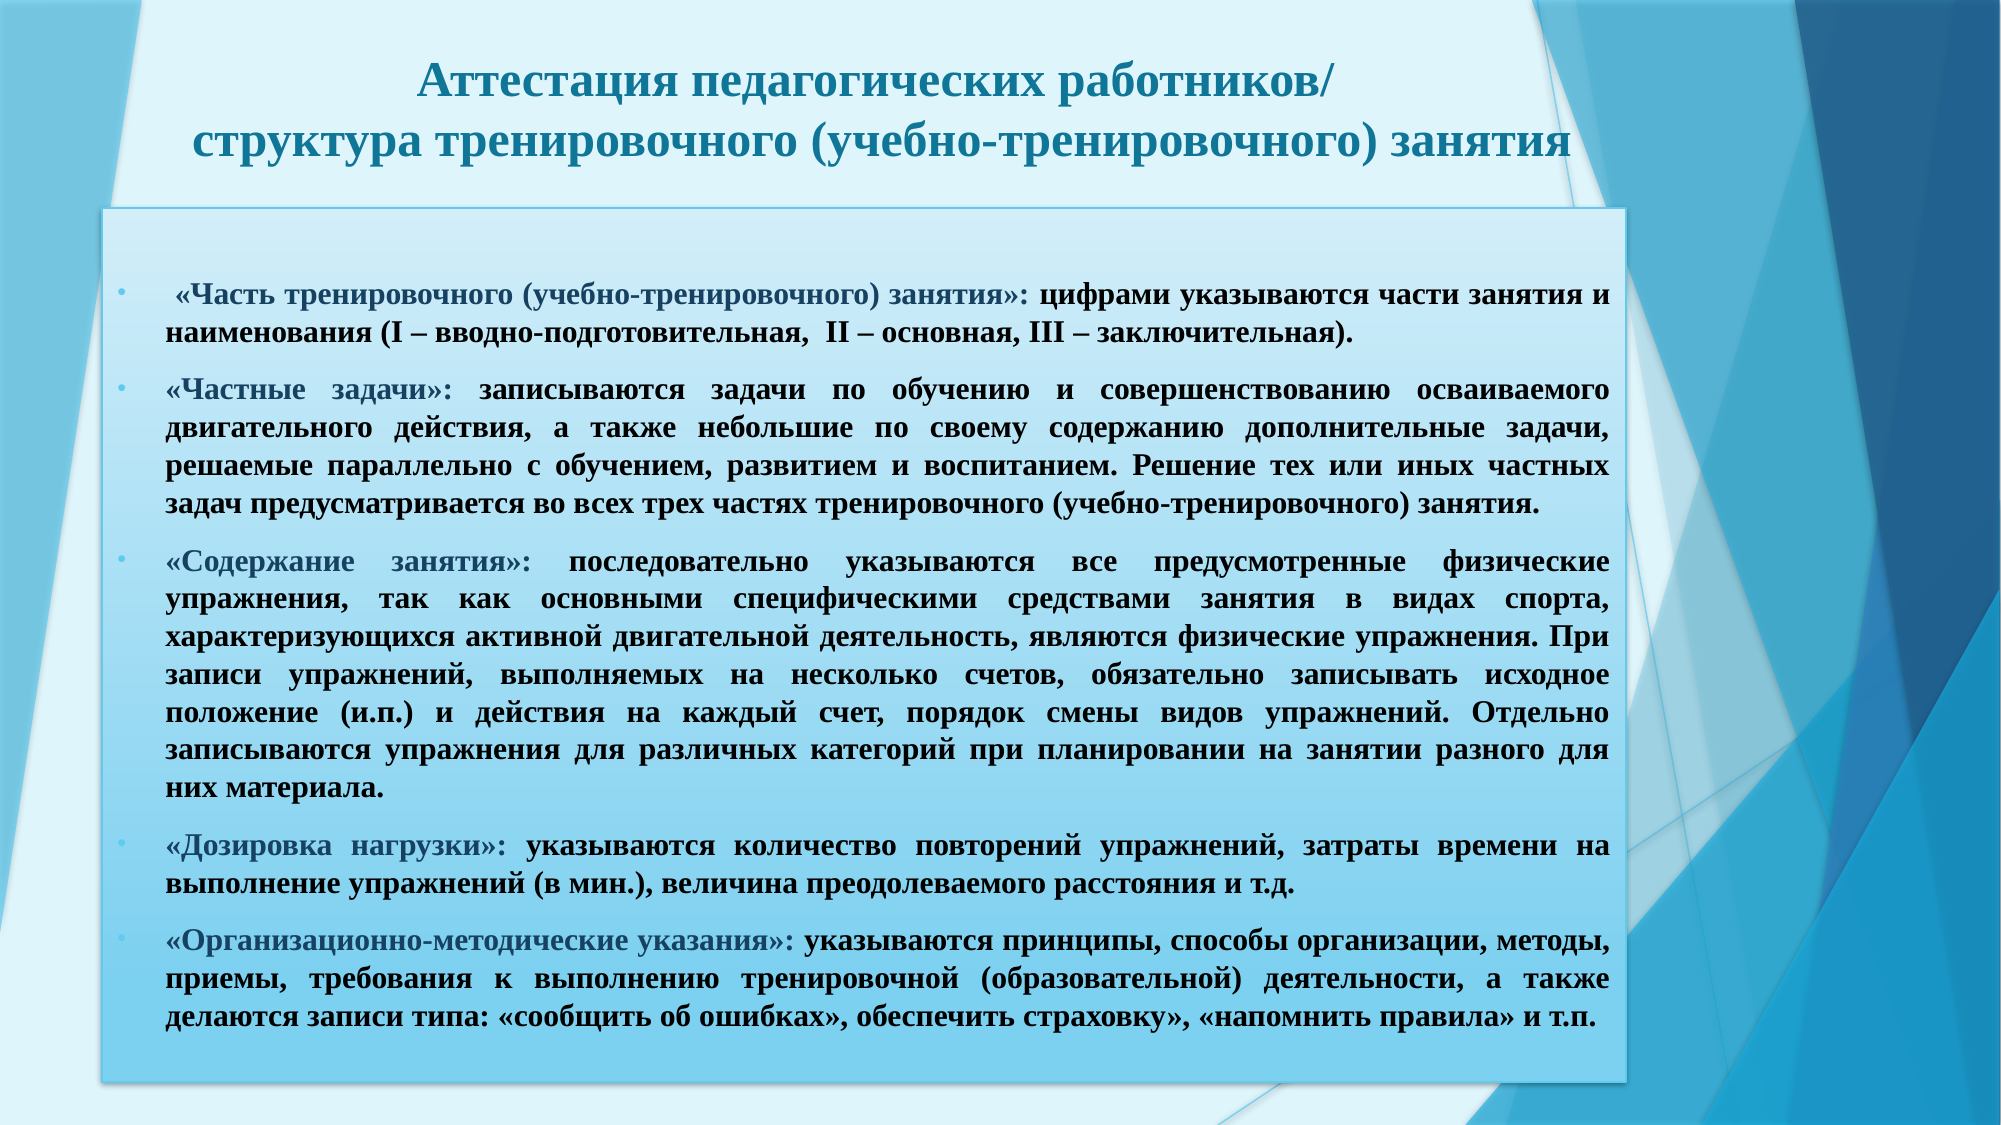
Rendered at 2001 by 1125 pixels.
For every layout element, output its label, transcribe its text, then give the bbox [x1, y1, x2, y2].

title Аттестация педагогических работников/ структура тренировочного (учебно-тренировочного) занятия [102, 19, 1662, 194]
subtitle «Часть тренировочного (учебно-тренировочного) занятия»: цифрами указываются части занятия и наименования (I – вводно-подготовительная, II – основная, III – заключительная). «Частные задачи»: записываются задачи по обучению и совершенствованию осваиваемого двигательного действия, а также небольшие по своему содержанию дополнительные задачи, решаемые параллельно с обучением, развитием и воспитанием. Решение тех или иных частных задач предусматривается во всех трех частях тренировочного (учебно-тренировочного) занятия. «Содержание занятия»: последовательно указываются все предусмотренные физические упражнения, так как основными специфическими средствами занятия в видах спорта, характеризующихся активной двигательной деятельность, являются физические упражнения. При записи упражнений, выполняемых на несколько счетов, обязательно записывать исходное положение (и.п.) и действия на каждый счет, порядок смены видов упражнений. Отдельно записываются упражнения для различных категорий при планировании на занятии разного для них материала. «Дозировка нагрузки»: указываются количество повторений упражнений, затраты времени на выполнение упражнений (в мин.), величина преодолеваемого расстояния и т.д. «Организационно-методические указания»: указываются принципы, способы организации, методы, приемы, требования к выполнению тренировочной (образовательной) деятельности, а также делаются записи типа: «сообщить об ошибках», обеспечить страховку», «напомнить правила» и т.п. [101, 207, 1627, 1083]
